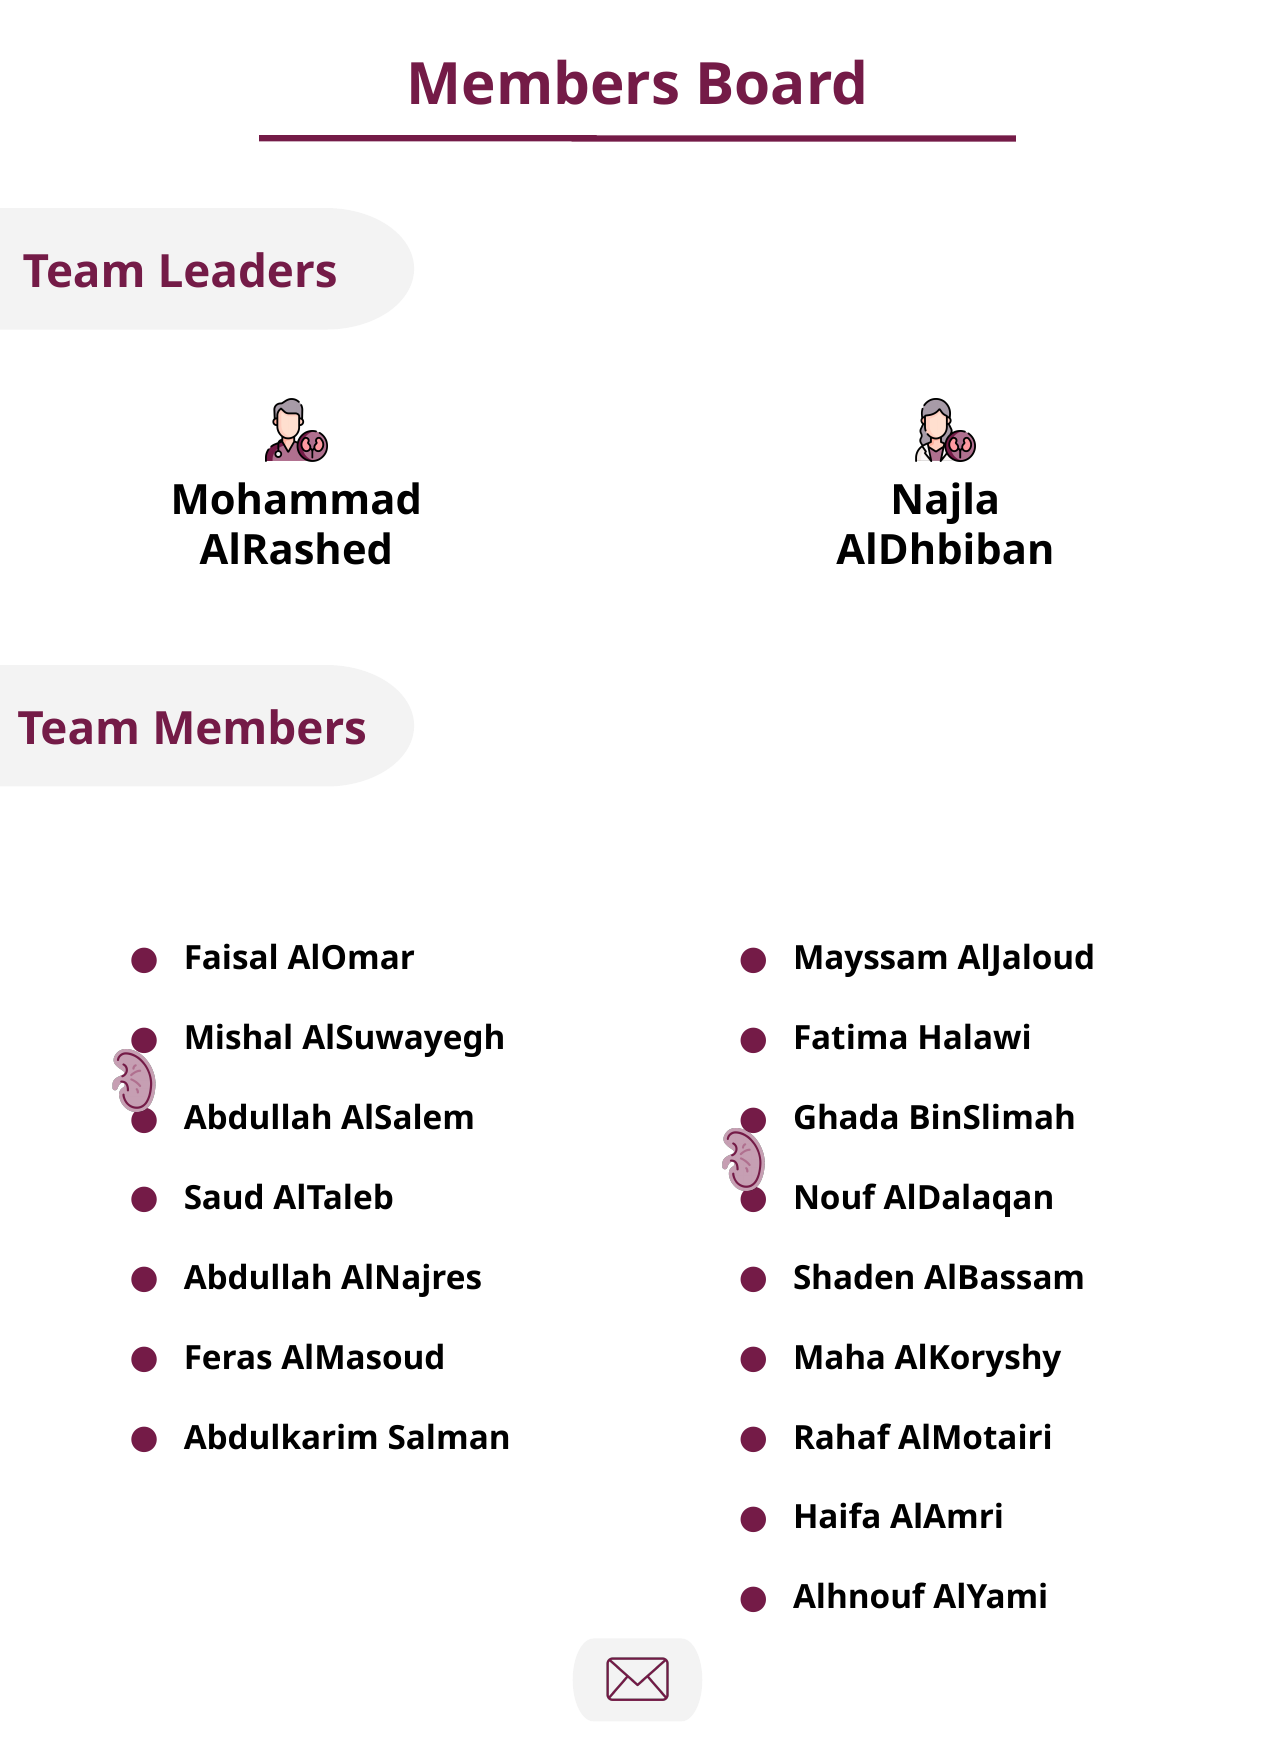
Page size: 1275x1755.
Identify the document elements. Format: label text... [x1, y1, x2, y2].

picture [600, 1643, 675, 1717]
picture [711, 1127, 776, 1192]
picture [264, 398, 329, 462]
text_box Team Leaders [0, 208, 415, 330]
text_box Najla AlDhbiban [797, 466, 1094, 579]
text_box Mayssam AlJaloud Fatima Halawi Ghada BinSlimah Nouf AlDalaqan Shaden AlBassam Maha AlKoryshy Rahaf AlMotairi Haifa AlAmri Alhnouf AlYami [712, 890, 1179, 1622]
text_box Members Board [390, 40, 885, 123]
text_box [572, 1638, 703, 1722]
text_box Mohammad AlRashed [148, 466, 445, 579]
picture [913, 398, 978, 462]
text_box Faisal AlOmar Mishal AlSuwayegh Abdullah AlSalem Saud AlTaleb Abdullah AlNajres Feras AlMasoud Abdulkarim Salman [102, 890, 598, 1462]
picture [102, 1049, 166, 1113]
text_box Team Members [0, 665, 415, 787]
